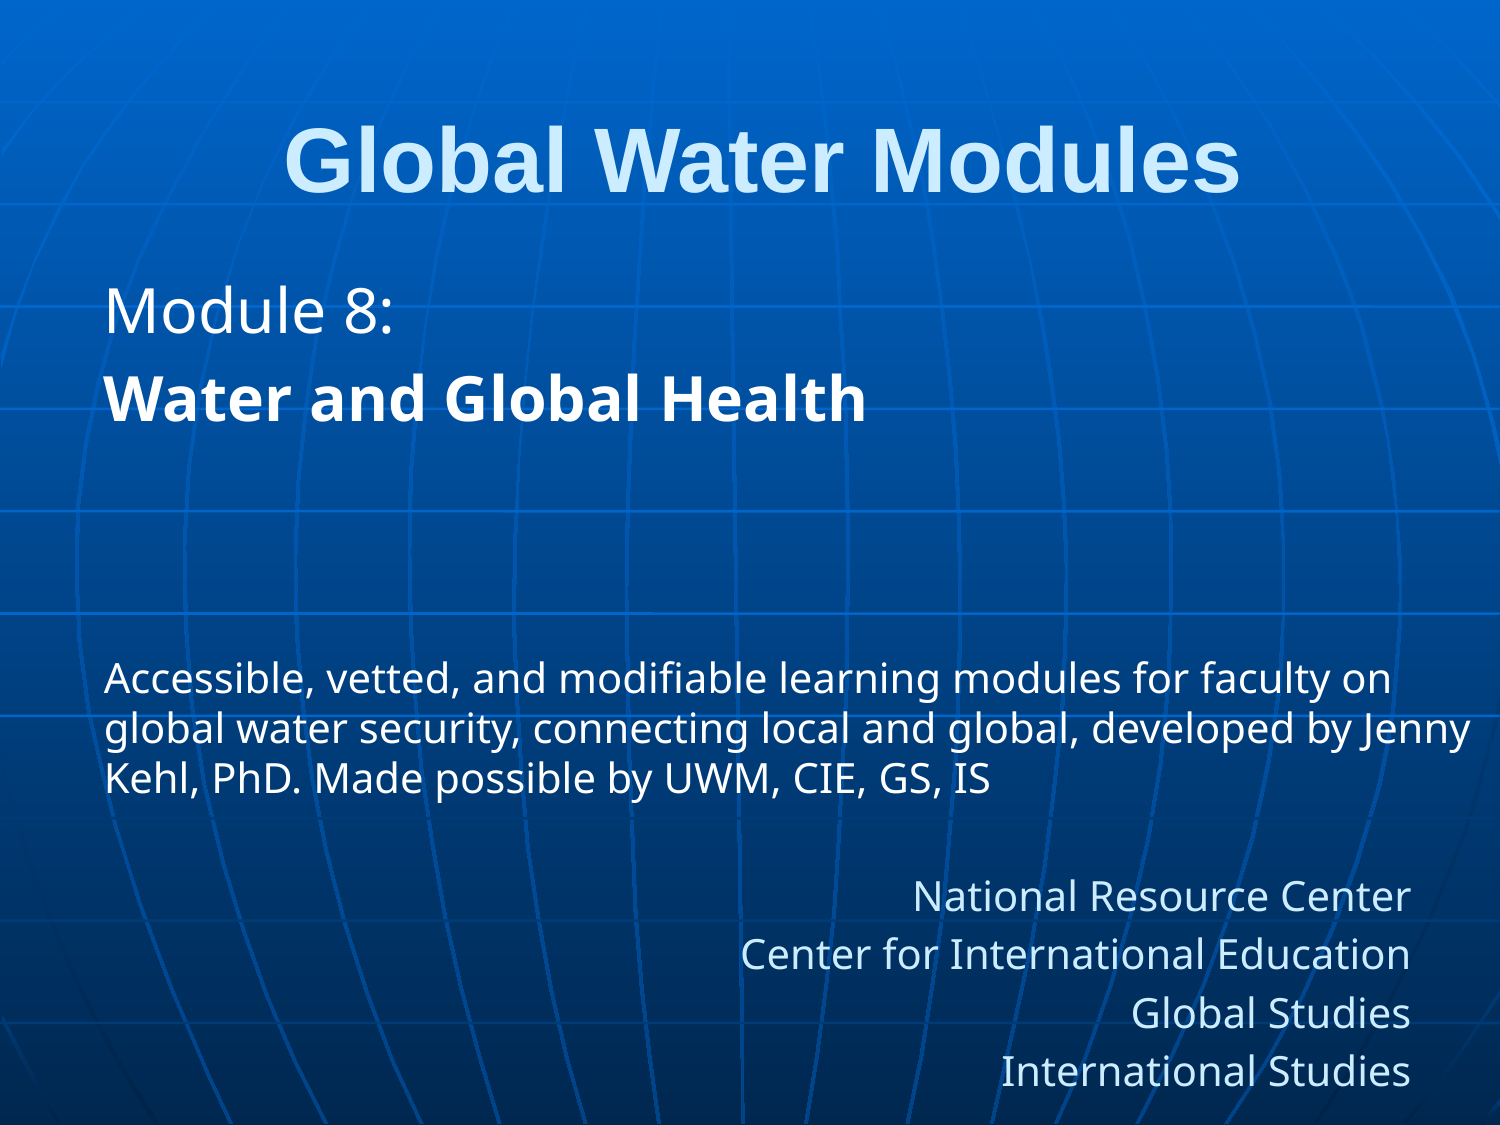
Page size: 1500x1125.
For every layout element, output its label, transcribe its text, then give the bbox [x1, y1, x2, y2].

text_box National Resource Center Center for International Education Global Studies International Studies [591, 862, 1427, 1005]
text_box Module 8: Water and Global Health Accessible, vetted, and modifiable learning modules for faculty on global water security, connecting local and global, developed by Jenny Kehl, PhD. Made possible by UWM, CIE, GS, IS [88, 191, 1500, 934]
title Global Water Modules [88, 62, 1440, 191]
